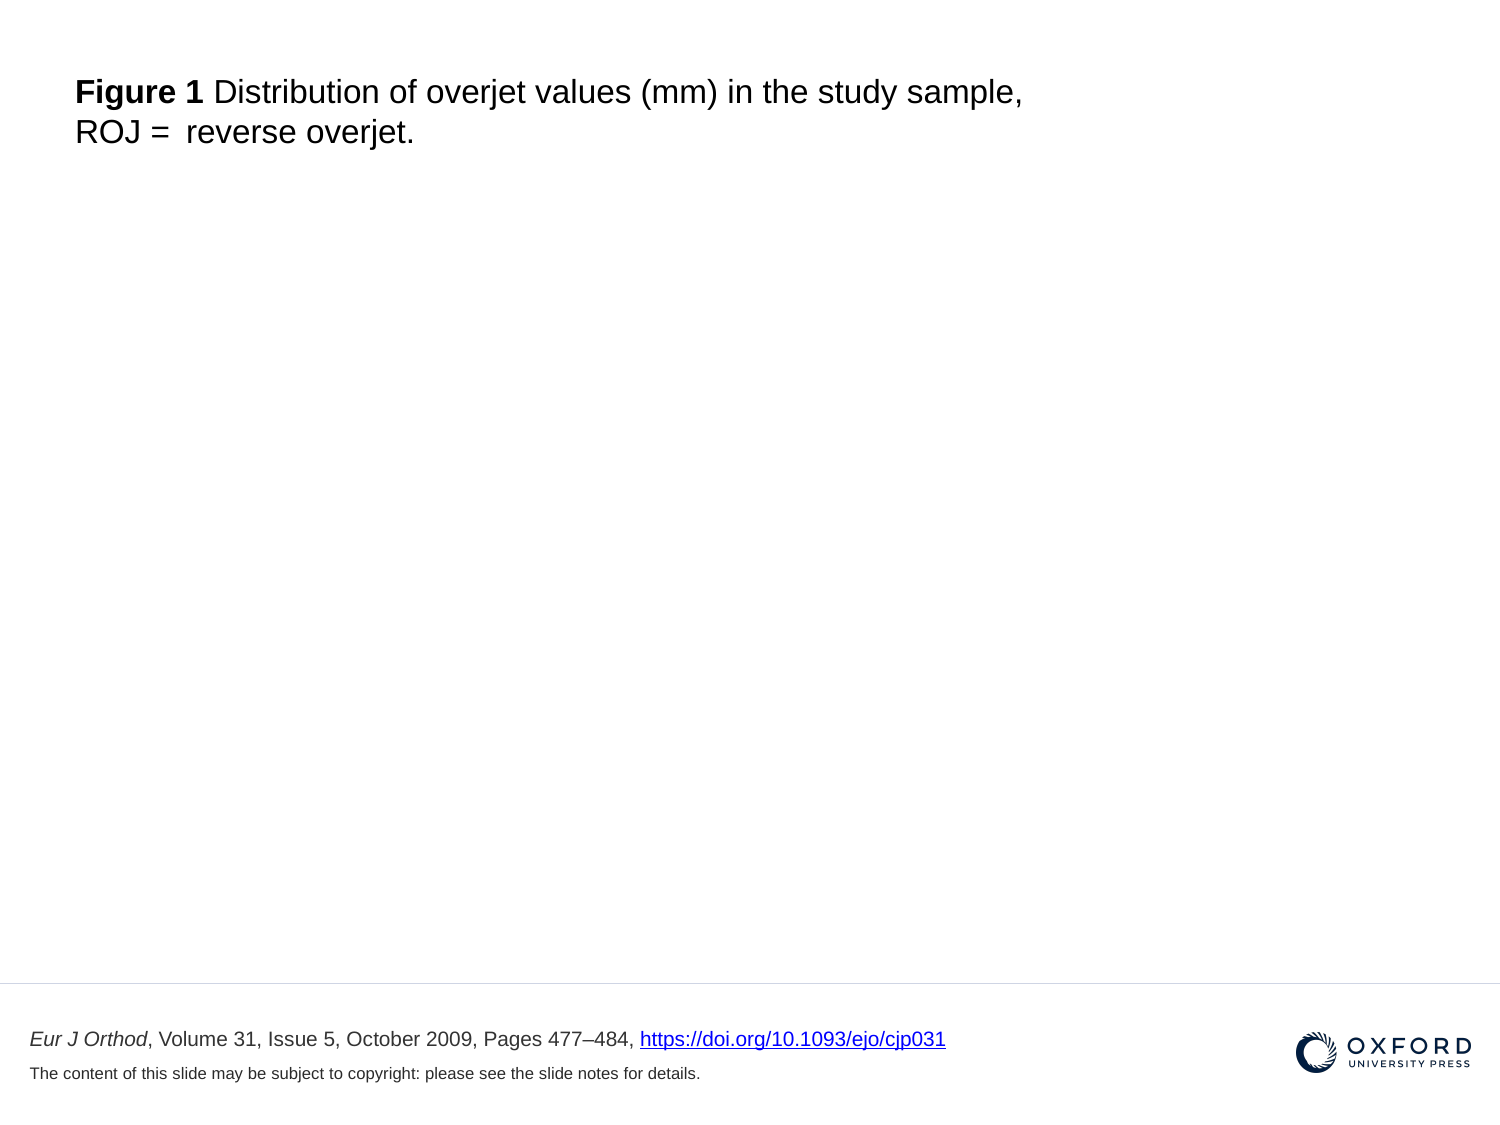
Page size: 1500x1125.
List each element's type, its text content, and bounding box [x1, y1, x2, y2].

title Figure 1 Distribution of overjet values (mm) in the study sample, ROJ = reverse overjet. [75, 69, 1078, 171]
picture [1296, 1032, 1471, 1073]
footer Eur J Orthod, Volume 31, Issue 5, October 2009, Pages 477–484, https://doi.org/10.1093/ejo/cjp031 The content of this slide may be subject to copyright: please see the slide notes for details. [0, 983, 1260, 1125]
